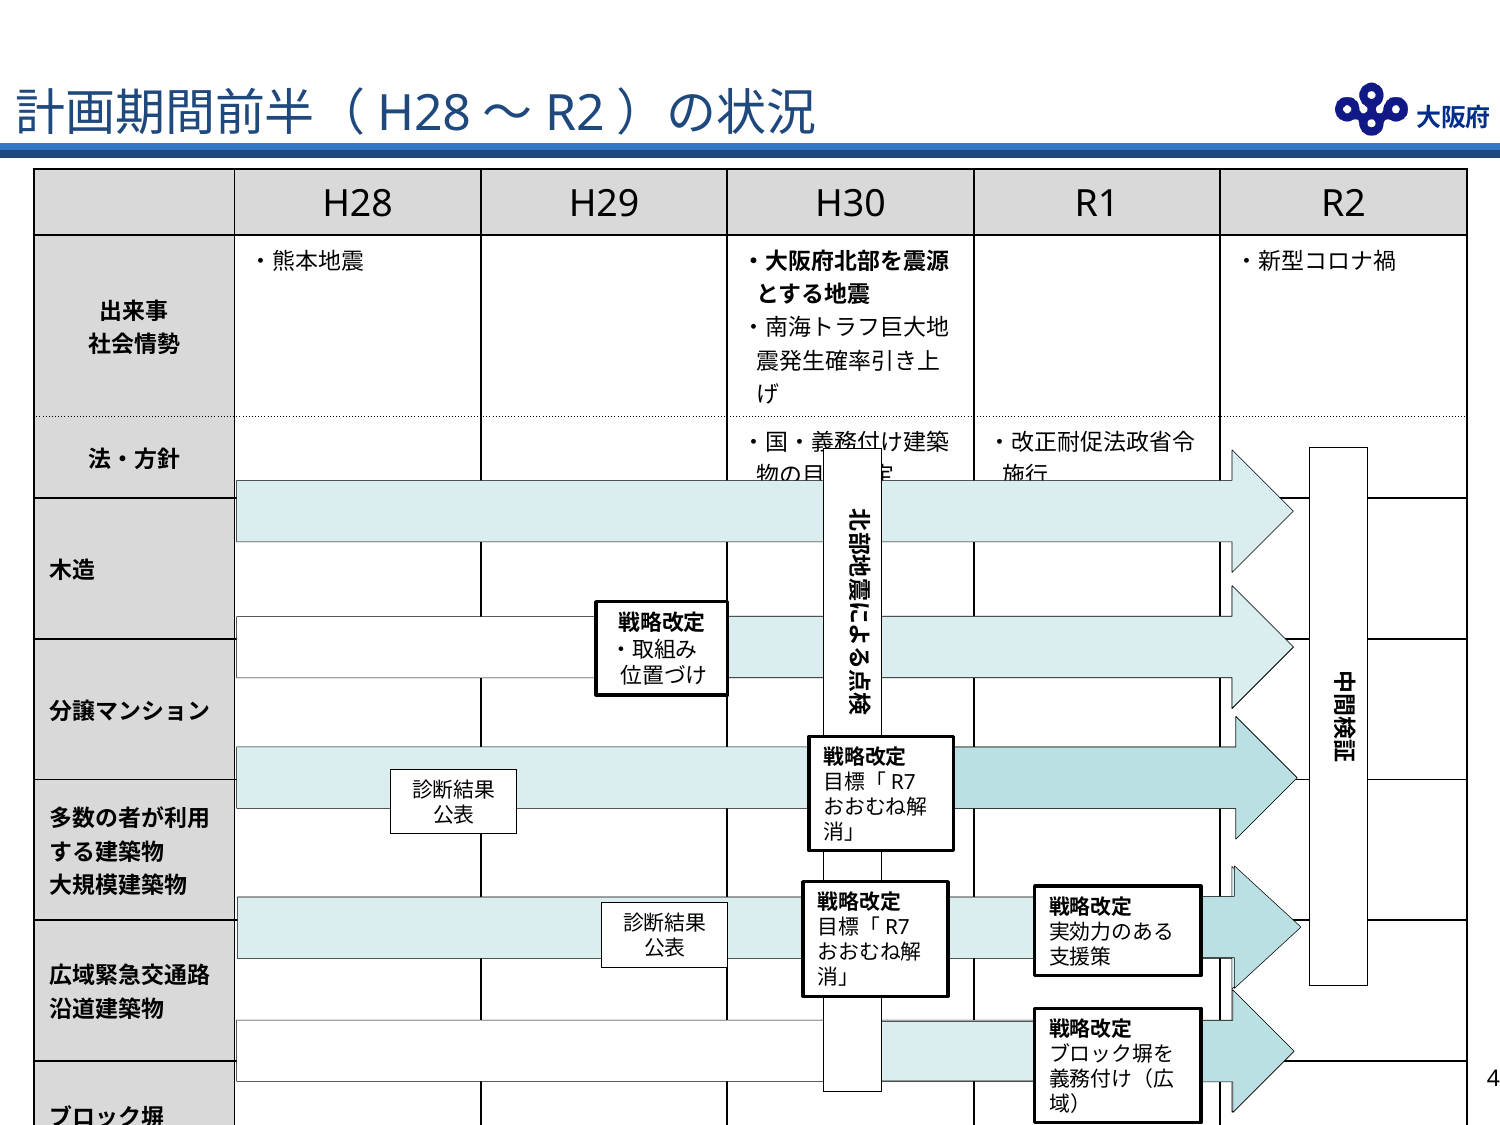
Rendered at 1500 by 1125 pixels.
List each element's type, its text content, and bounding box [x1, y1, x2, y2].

table_header R2 [1221, 170, 1466, 234]
table_cell [1237, 921, 1466, 1055]
table_cell [235, 544, 480, 614]
text_box 戦略改定 実効力のある支援策 [1034, 886, 1202, 976]
table_cell [728, 681, 823, 744]
text_box [234, 1017, 823, 1084]
text_box [235, 894, 802, 961]
text_box 診断結果公表 [390, 769, 517, 834]
table_cell 出来事 社会情勢 [35, 236, 234, 416]
text_box 戦略改定 ブロック塀を義務付け（広域） [1034, 1008, 1202, 1123]
text_box [234, 744, 808, 811]
text_box [1202, 990, 1297, 1055]
table_cell [975, 236, 1219, 416]
table_cell [482, 681, 726, 744]
table_cell [1221, 961, 1229, 1017]
table_cell ・大阪府北部を震源とする地震 ・南海トラフ巨大地震発生確率引き上げ [728, 236, 973, 416]
table_cell [882, 681, 973, 744]
table_cell [882, 544, 973, 614]
table_cell [975, 544, 1219, 614]
text_box 北部地震による点検 [823, 997, 882, 1092]
table_cell [728, 811, 823, 894]
table_cell [1368, 499, 1466, 638]
table_cell [235, 416, 480, 478]
table_cell [728, 961, 823, 1017]
text_box [728, 614, 823, 680]
table_cell [975, 811, 1219, 894]
table_header H29 [482, 170, 726, 234]
table_cell 木造 [35, 499, 234, 638]
text_box [882, 447, 1296, 575]
table_cell [482, 544, 726, 614]
table_cell [1368, 640, 1466, 779]
table_cell [235, 960, 480, 1018]
text_box [948, 894, 1034, 961]
table_cell 分譲マンション [35, 640, 234, 779]
table_cell 法・方針 [35, 416, 234, 497]
text_box 北部地震による点検 [823, 851, 882, 881]
table_cell [235, 1084, 480, 1125]
text_box 戦略改定 目標「R7おおむね解消」 [808, 736, 954, 851]
table_cell 多数の者が利用する建築物 大規模建築物 [35, 780, 234, 919]
table_header [35, 170, 234, 234]
table_cell [1221, 499, 1309, 638]
table_cell [728, 1084, 973, 1125]
text_box [882, 583, 1296, 711]
slide_number 3 [1202, 1055, 1500, 1103]
table_cell ・新型コロナ禍 [1221, 236, 1466, 416]
text_box [234, 478, 823, 544]
text_box [1202, 960, 1233, 991]
text_box 診断結果公表 [601, 902, 728, 968]
table_cell ・国・義務付け建築物の目標設定 [728, 416, 973, 478]
table_cell ブロック塀 [35, 1062, 234, 1125]
table_cell [482, 236, 726, 416]
table_cell [975, 1084, 1219, 1125]
text_box 中間検証 [1309, 447, 1368, 986]
table_cell [482, 961, 726, 1017]
text_box 戦略改定 ・取組み 位置づけ [596, 601, 728, 695]
text_box [1230, 1103, 1246, 1115]
text_box [1202, 863, 1304, 991]
table_cell [975, 961, 1219, 1017]
table_cell [482, 811, 726, 894]
text_box 北部地震による点検 [823, 448, 882, 736]
title 計画期間前半（H28～R2）の状況 [0, 77, 1152, 144]
table_cell 広域緊急交通路沿道建築物 [35, 921, 234, 1060]
table_cell [1221, 416, 1466, 497]
table_cell [728, 544, 823, 614]
text_box 戦略改定 目標「R7おおむね解消」 [802, 881, 948, 997]
table_header R1 [975, 170, 1219, 234]
table_cell ・熊本地震 [235, 236, 480, 416]
text_box [954, 714, 1300, 842]
table_header H30 [728, 170, 973, 234]
table_cell ・改正耐促法政省令施行 [975, 416, 1219, 478]
table_cell [1221, 1103, 1466, 1125]
table_cell [1221, 640, 1309, 779]
text_box [882, 1019, 1034, 1083]
table_cell [882, 811, 973, 894]
table_cell [882, 961, 973, 1017]
table_header H28 [235, 170, 480, 234]
text_box [234, 614, 596, 681]
picture [1330, 82, 1411, 142]
table_cell [482, 416, 726, 478]
table_cell [1221, 780, 1309, 919]
table_cell [482, 1084, 726, 1125]
table_cell [975, 681, 1219, 744]
table_cell [235, 811, 480, 895]
table_cell [235, 680, 480, 745]
table_cell [1368, 780, 1466, 919]
